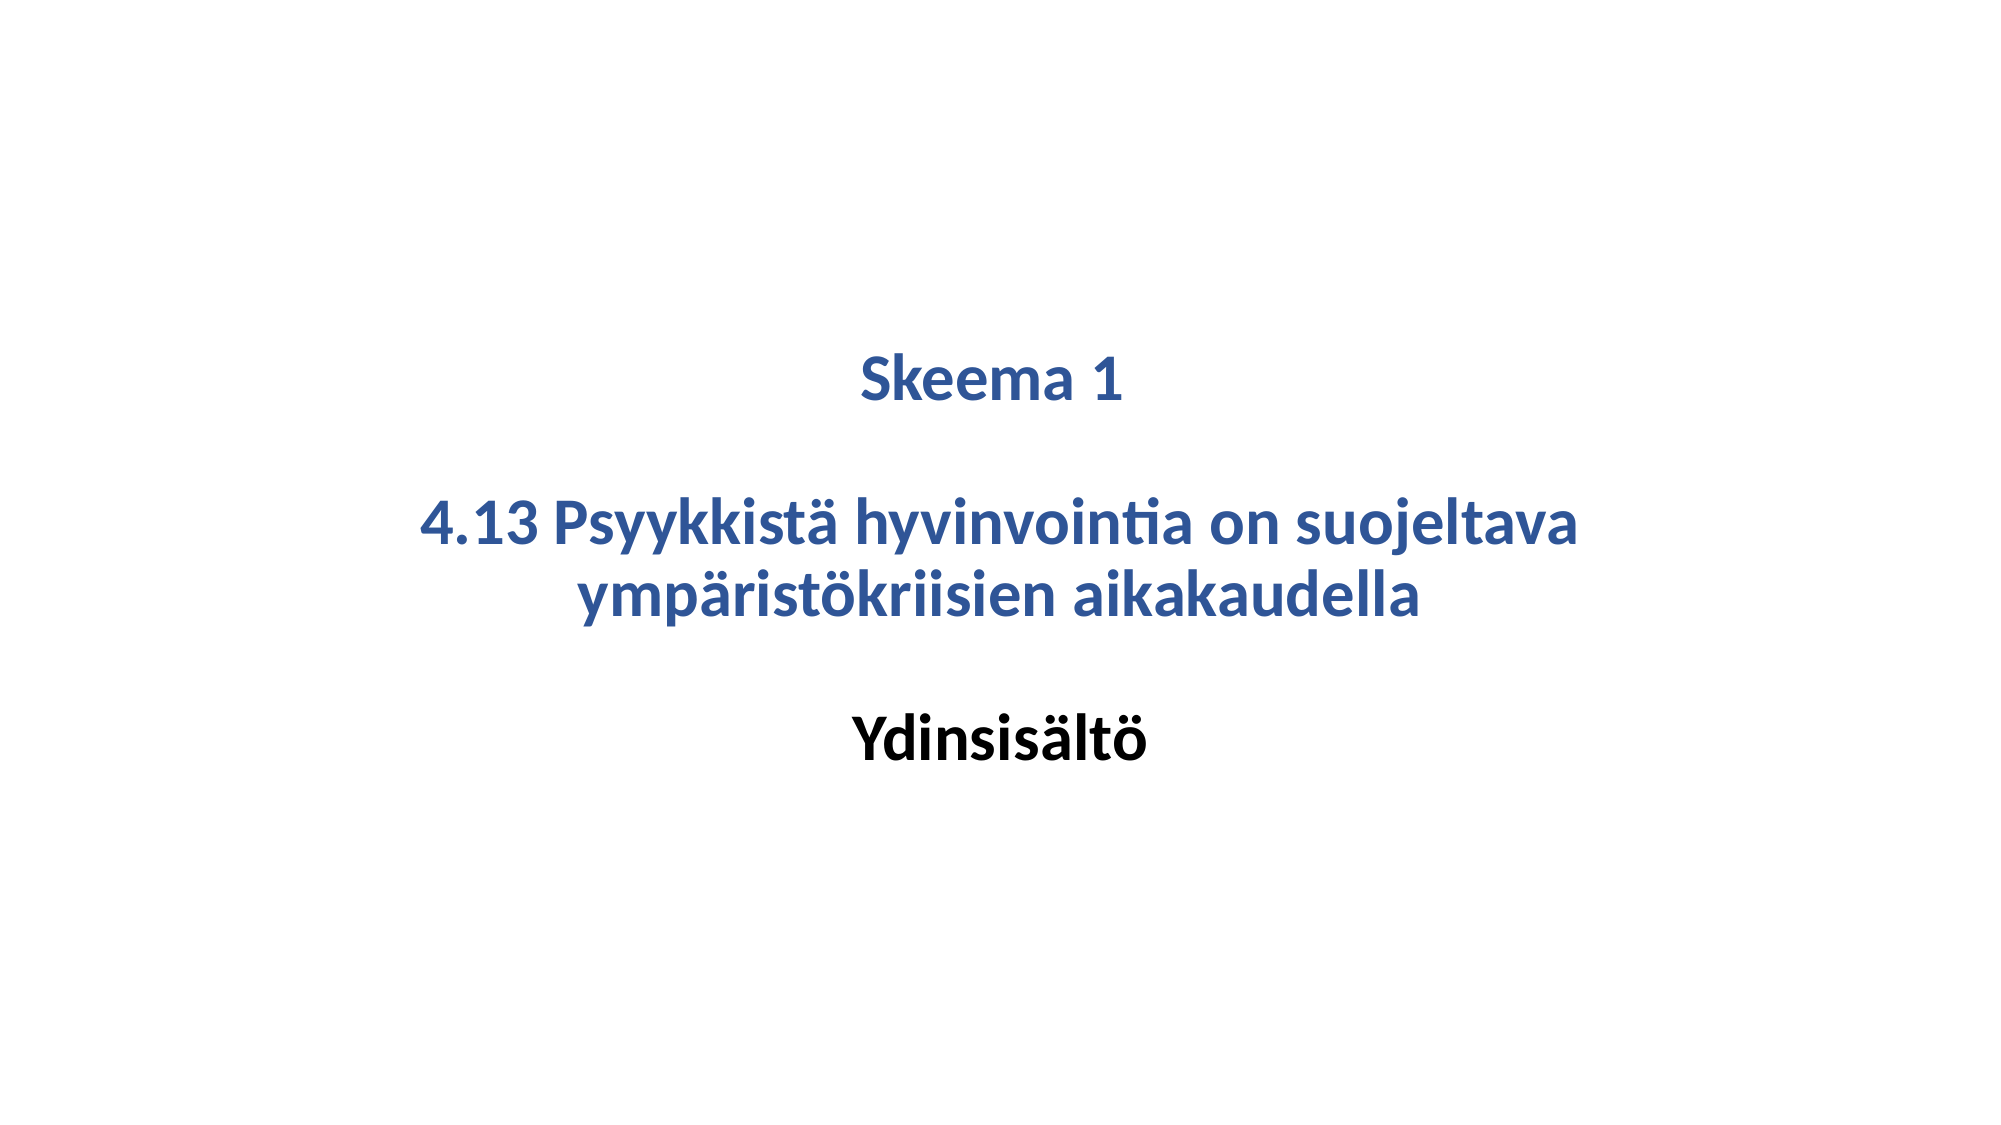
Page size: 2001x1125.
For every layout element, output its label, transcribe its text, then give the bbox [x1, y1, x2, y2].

title Skeema 1 4.13 Psyykkistä hyvinvointia on suojeltava ympäristökriisien aikakaudella Ydinsisältö [249, 342, 1750, 783]
